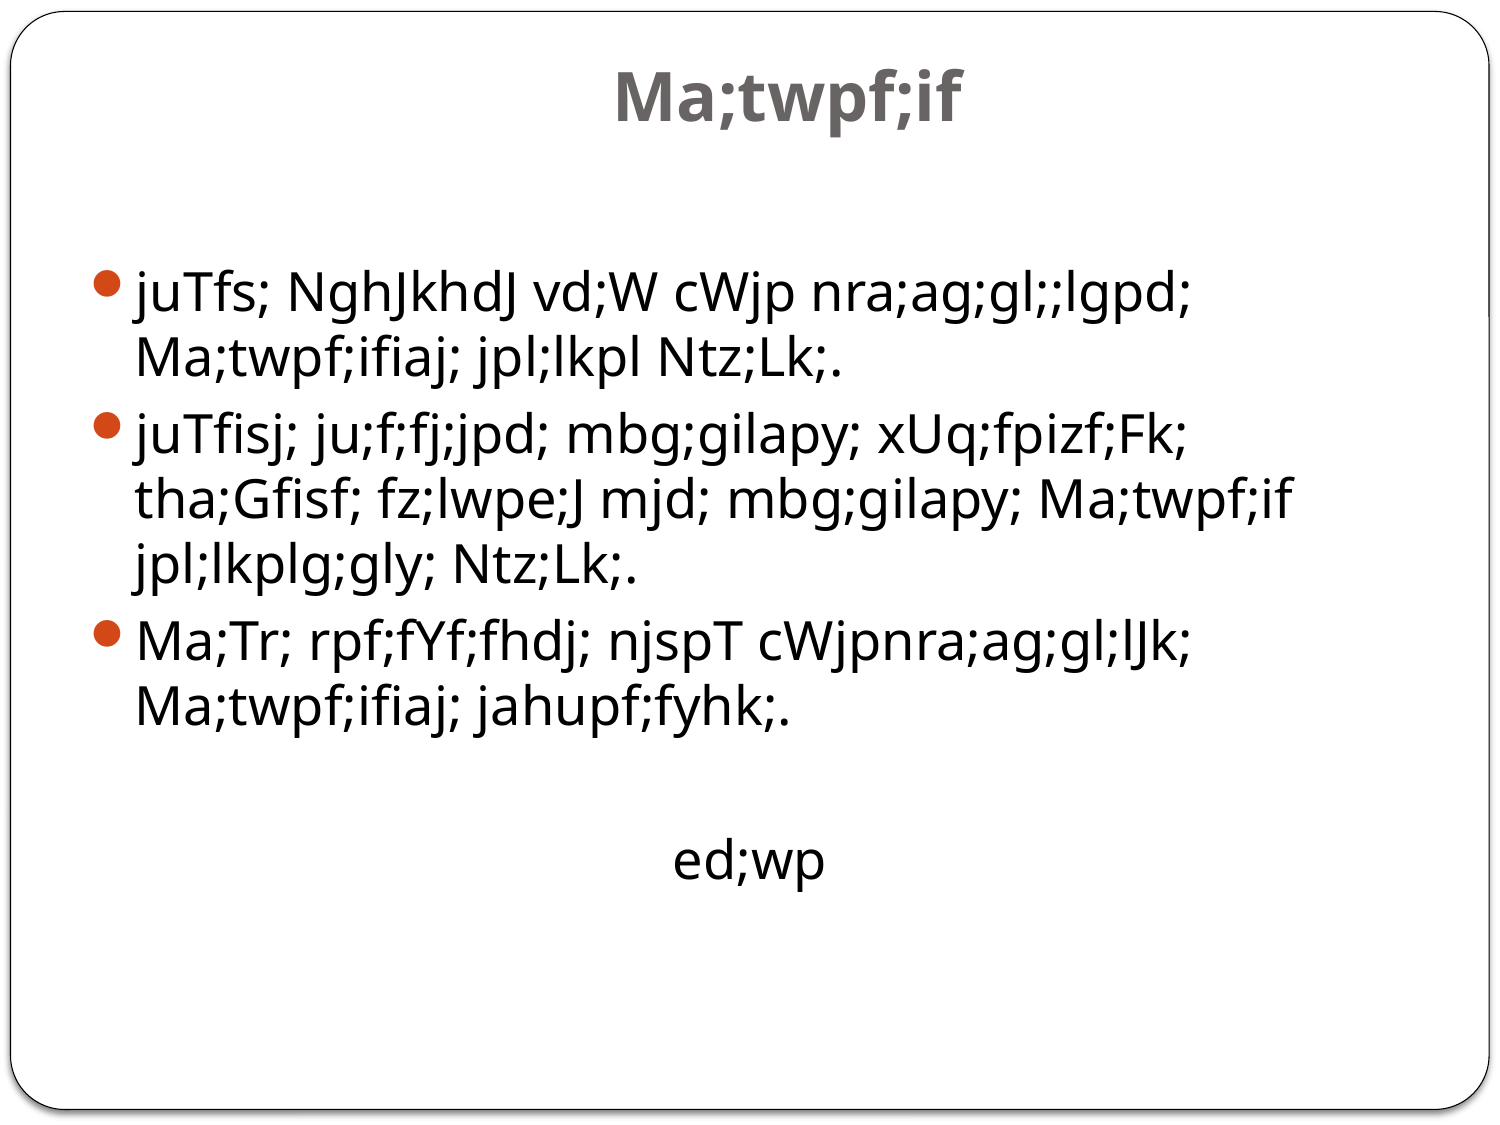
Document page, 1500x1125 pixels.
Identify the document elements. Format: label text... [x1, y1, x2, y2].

title Ma;twpf;if [150, 45, 1425, 233]
list juTfs; NghJkhdJ vd;W cWjp nra;ag;gl;;lgpd; Ma;twpf;ifiaj; jpl;lkpl Ntz;Lk;. juTfisj; ju;f;fj;jpd; mbg;gilapy; xUq;fpizf;Fk; tha;Gfisf; fz;lwpe;J mjd; mbg;gilapy; Ma;twpf;if jpl;lkplg;gly; Ntz;Lk;. Ma;Tr; rpf;fYf;fhdj; njspT cWjpnra;ag;gl;lJk; Ma;twpf;ifiaj; jahupf;fyhk;. ed;wp [75, 249, 1425, 1038]
